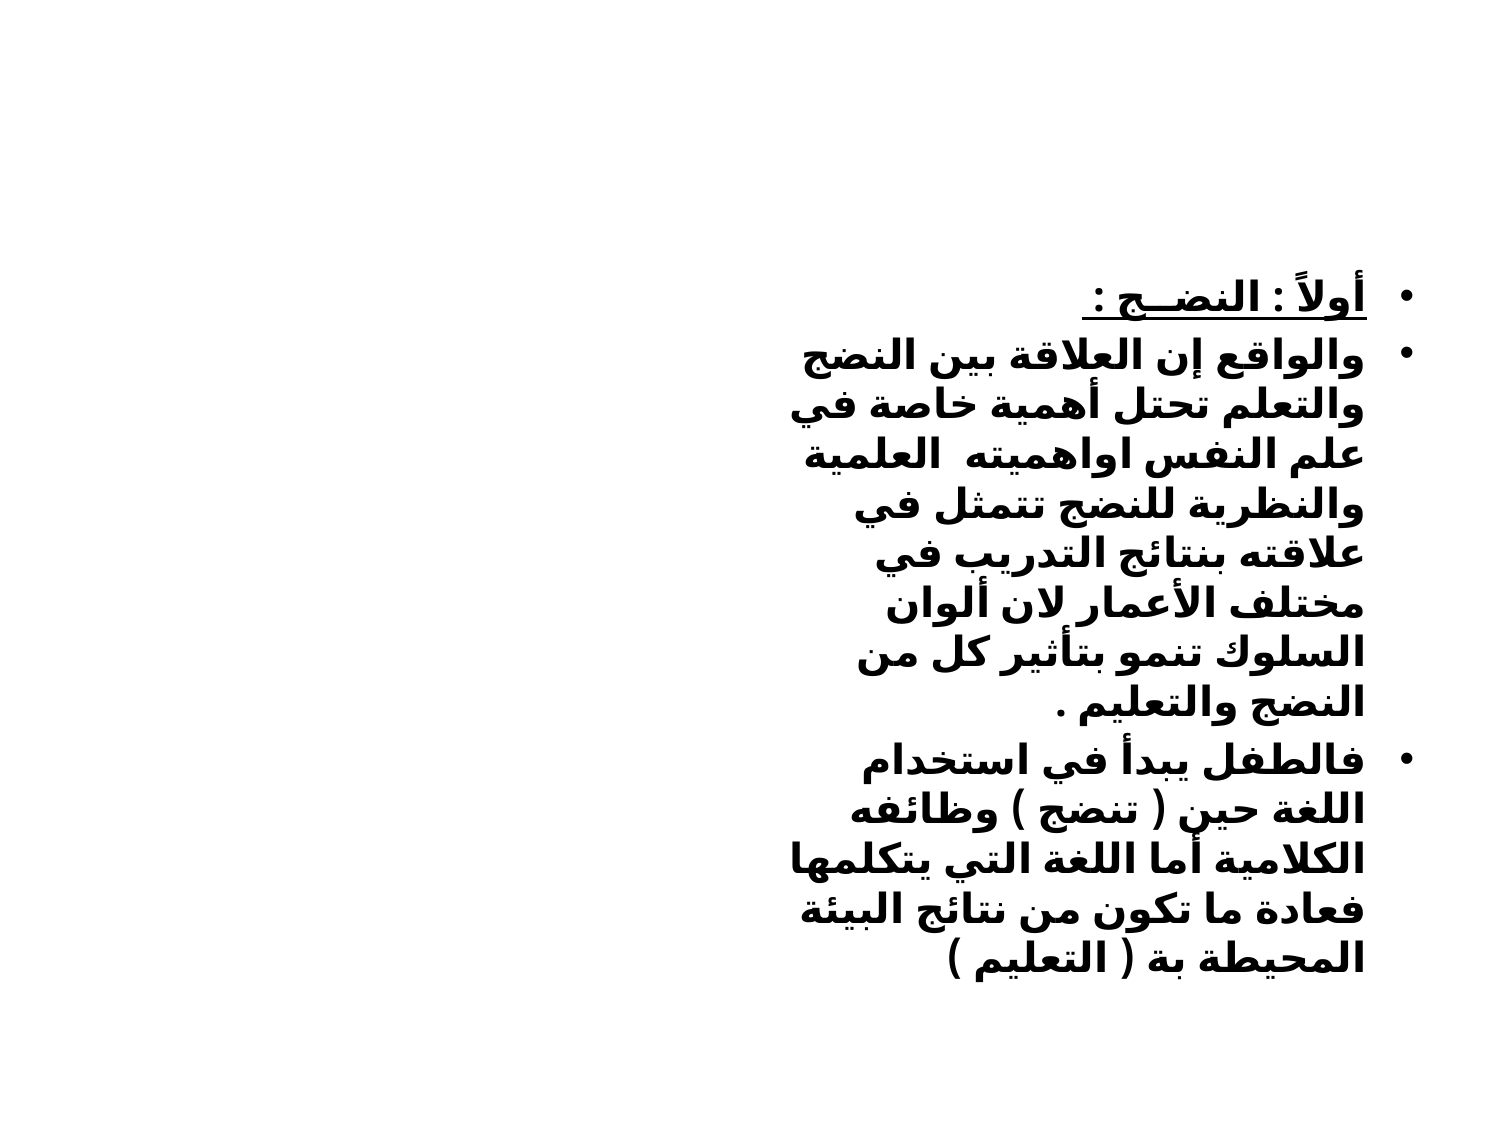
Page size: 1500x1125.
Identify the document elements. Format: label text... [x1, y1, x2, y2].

list أولاً : النضــج : والواقع إن العلاقة بين النضج والتعلم تحتل أهمية خاصة في علم النفس اواهميته العلمية والنظرية للنضج تتمثل في علاقته بنتائج التدريب في مختلف الأعمار لان ألوان السلوك تنمو بتأثير كل من النضج والتعليم . فالطفل يبدأ في استخدام اللغة حين ( تنضج ) وظائفه الكلامية أما اللغة التي يتكلمها فعادة ما تكون من نتائج البيئة المحيطة بة ( التعليم ) [762, 262, 1425, 1005]
